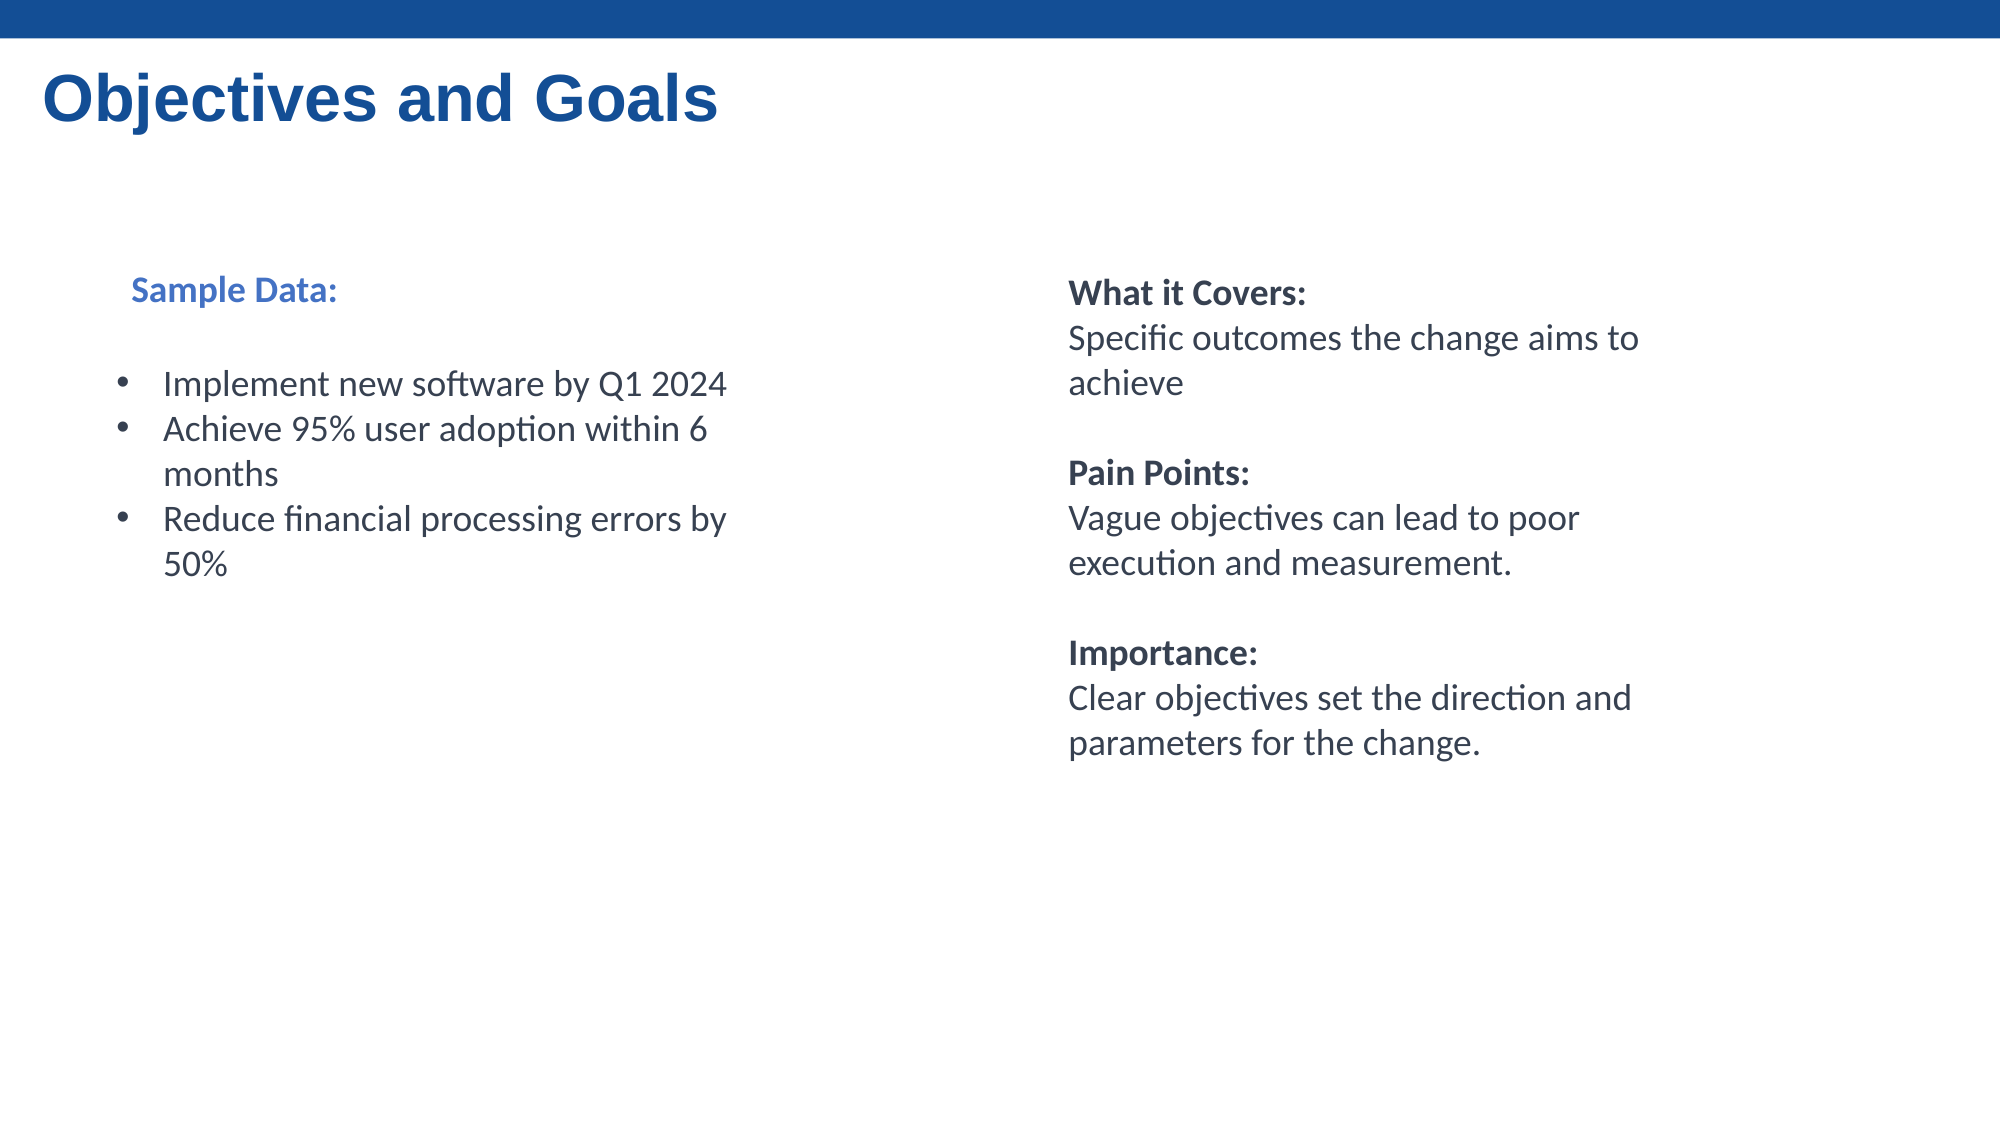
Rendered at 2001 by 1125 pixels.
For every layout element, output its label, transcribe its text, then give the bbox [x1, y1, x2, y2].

text_box [0, 0, 2000, 39]
text_box Sample Data: [116, 257, 354, 318]
text_box What it Covers: Specific outcomes the change aims to achieve Pain Points: Vague objectives can lead to poor execution and measurement. Importance: Clear objectives set the direction and parameters for the change. [1053, 260, 1737, 771]
text_box Implement new software by Q1 2024 Achieve 95% user adoption within 6 months Reduce financial processing errors by 50% [101, 351, 784, 592]
text_box Objectives and Goals [27, 47, 735, 143]
